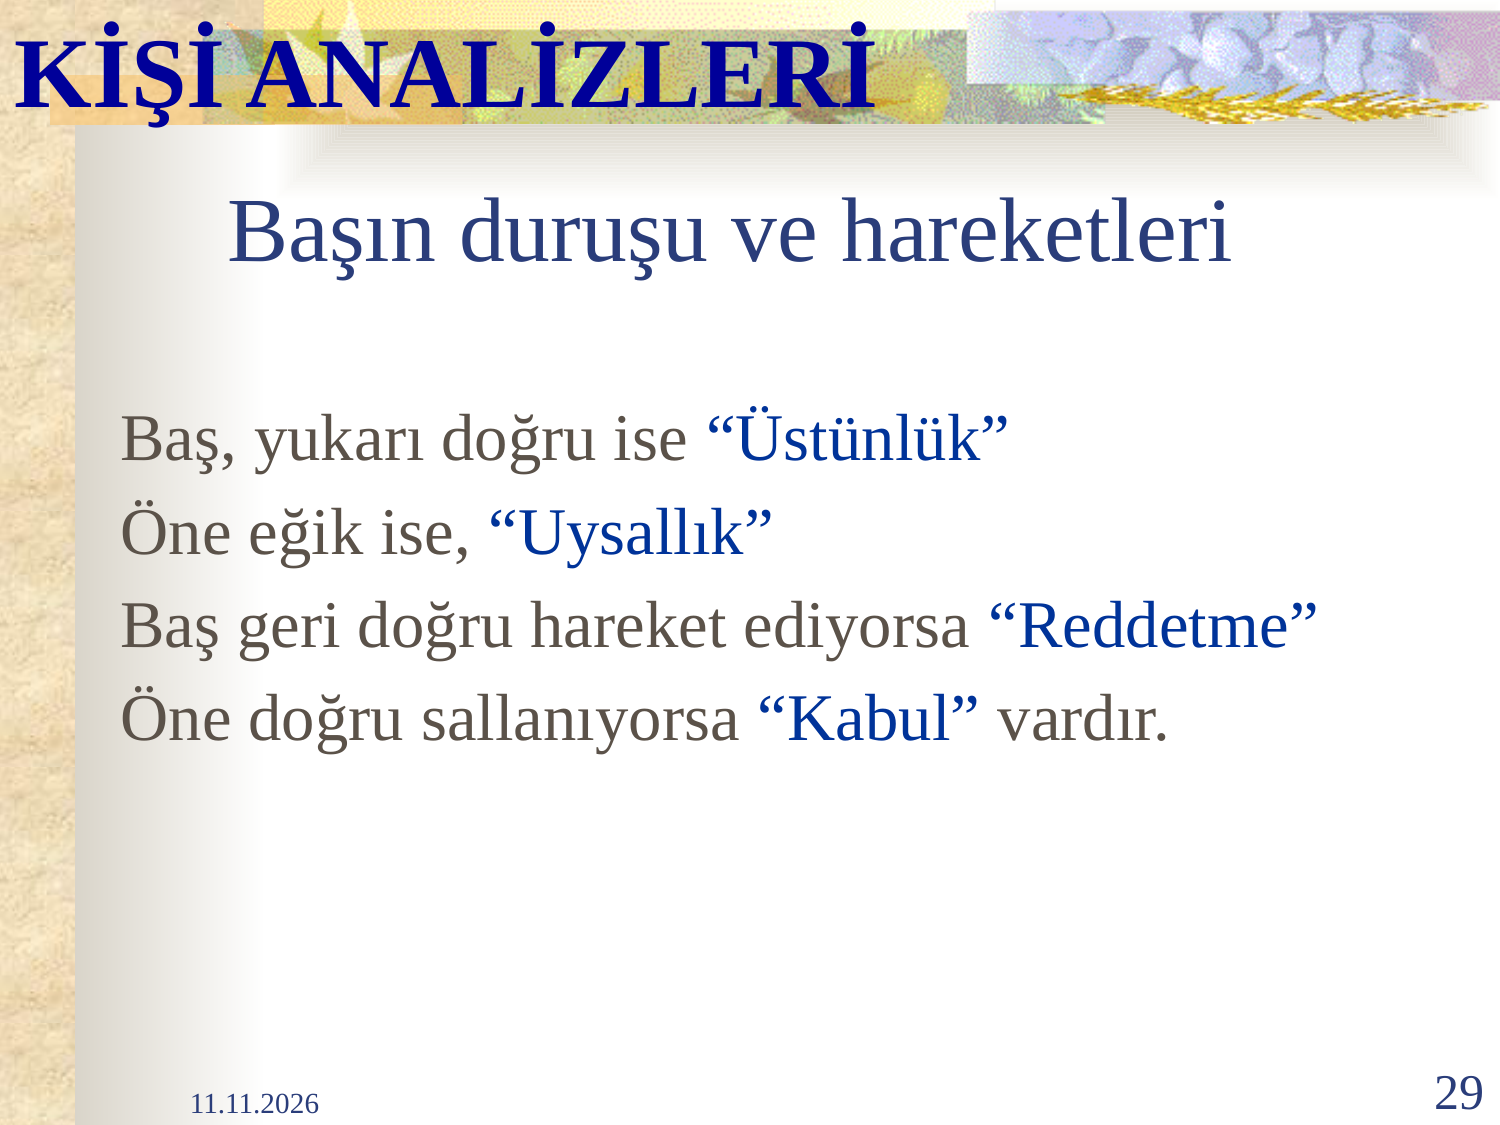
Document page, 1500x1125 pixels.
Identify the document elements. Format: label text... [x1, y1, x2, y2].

title Başın duruşu ve hareketleri [0, 99, 1463, 288]
slide_number 29 [1349, 1051, 1500, 1125]
text_box KİŞİ ANALİZLERİ [0, 0, 939, 176]
picture [939, 0, 1500, 124]
picture [0, 288, 75, 1125]
list Baş, yukarı doğru ise “Üstünlük” Öne eğik ise, “Uysallık” Baş geri doğru hareket ediyorsa “Reddetme” Öne doğru sallanıyorsa “Kabul” vardır. [105, 386, 1383, 1000]
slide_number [174, 1051, 488, 1125]
